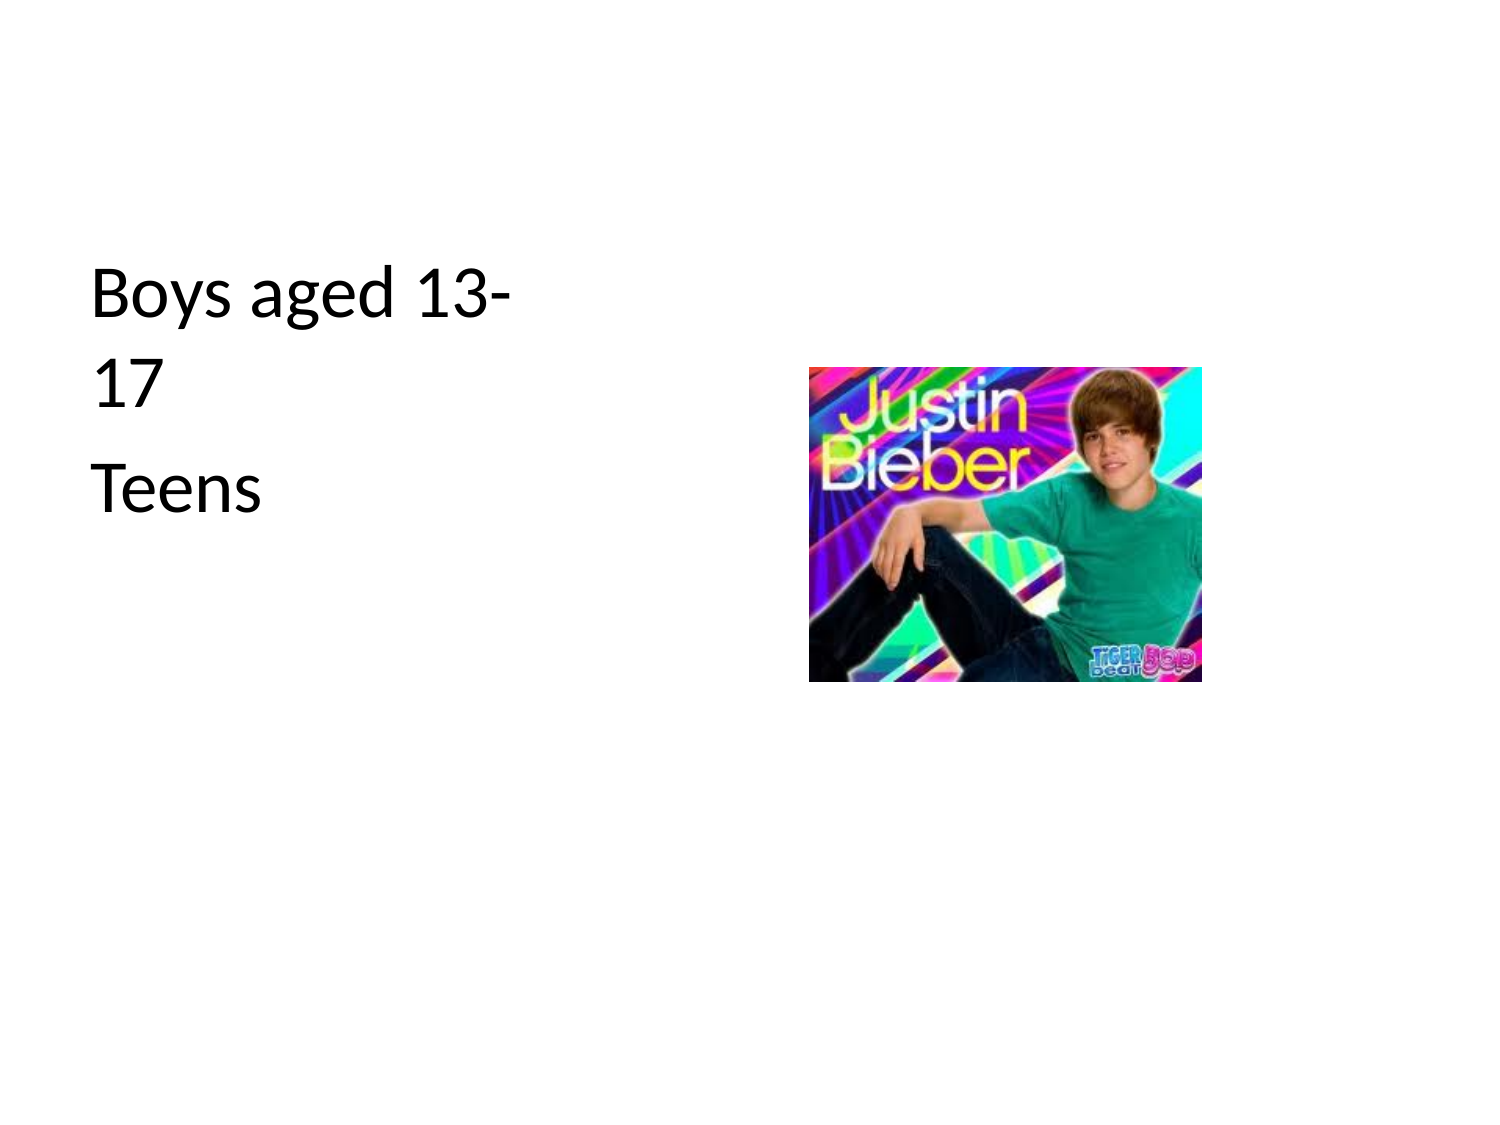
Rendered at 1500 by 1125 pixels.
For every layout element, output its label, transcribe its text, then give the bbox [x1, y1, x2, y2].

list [809, 367, 1203, 683]
list Boys aged 13-17 Teens [75, 235, 569, 1005]
